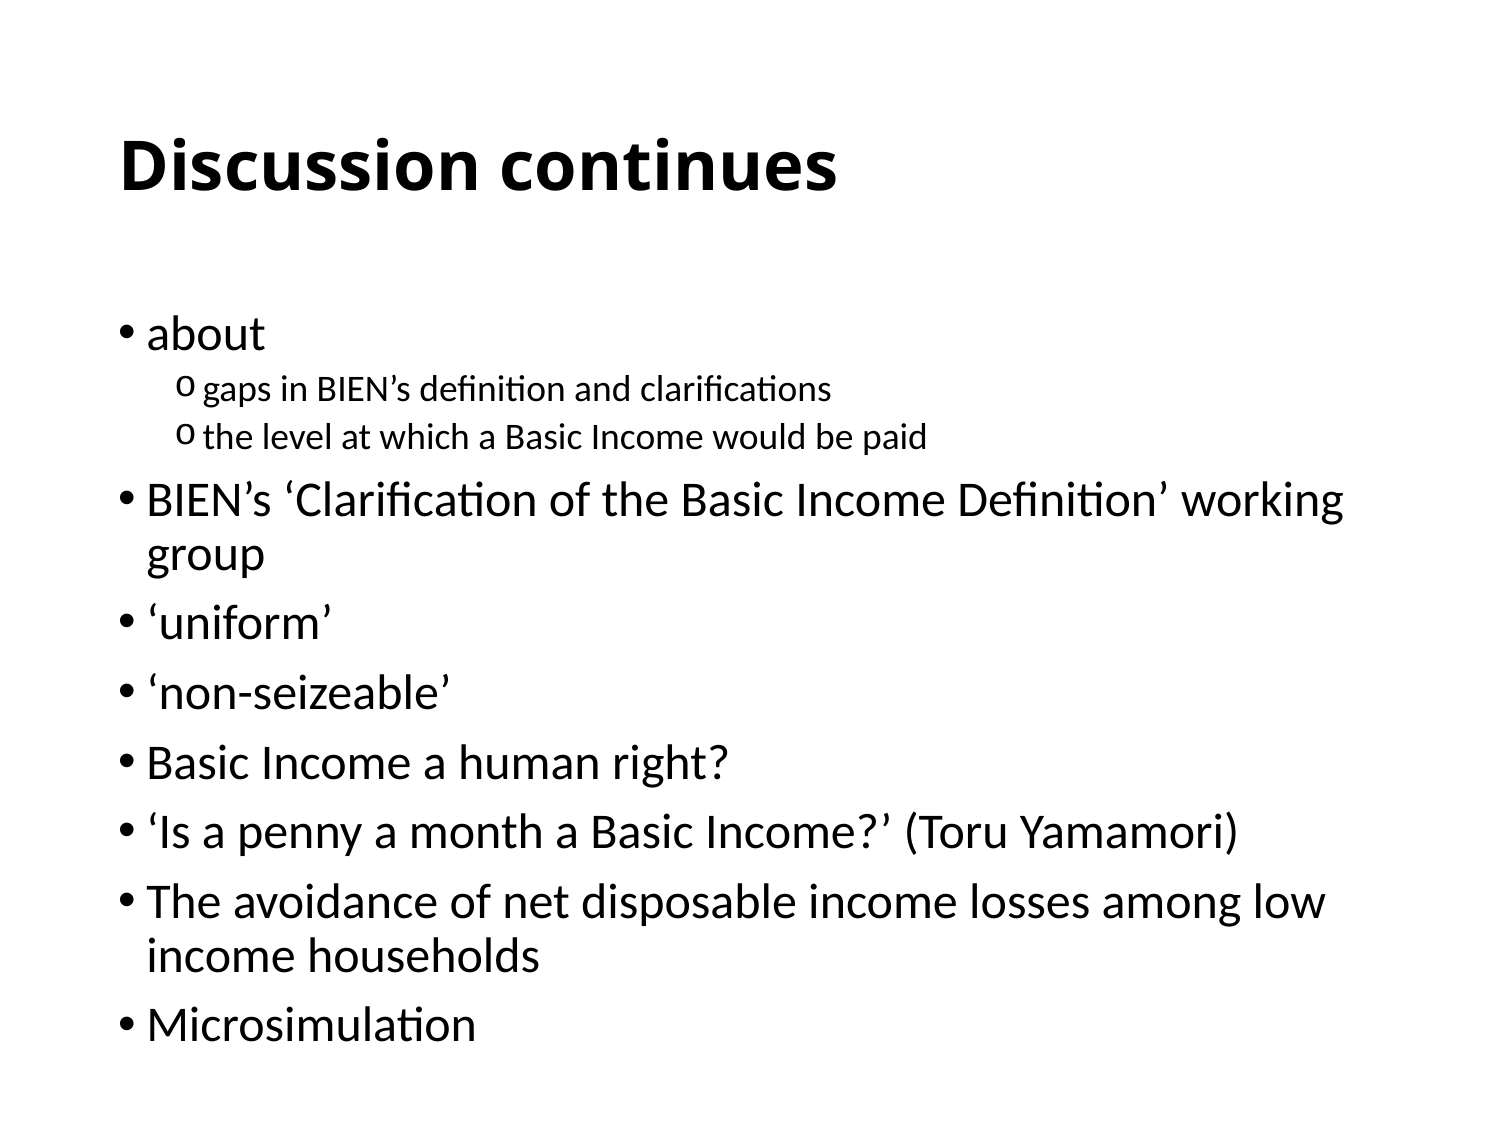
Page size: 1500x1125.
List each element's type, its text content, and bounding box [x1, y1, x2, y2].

title Discussion continues [103, 59, 1397, 278]
list about gaps in BIEN’s definition and clarifications the level at which a Basic Income would be paid BIEN’s ‘Clarification of the Basic Income Definition’ working group ‘uniform’ ‘non-seizeable’ Basic Income a human right? ‘Is a penny a month a Basic Income?’ (Toru Yamamori) The avoidance of net disposable income losses among low income households Microsimulation [103, 299, 1397, 1014]
